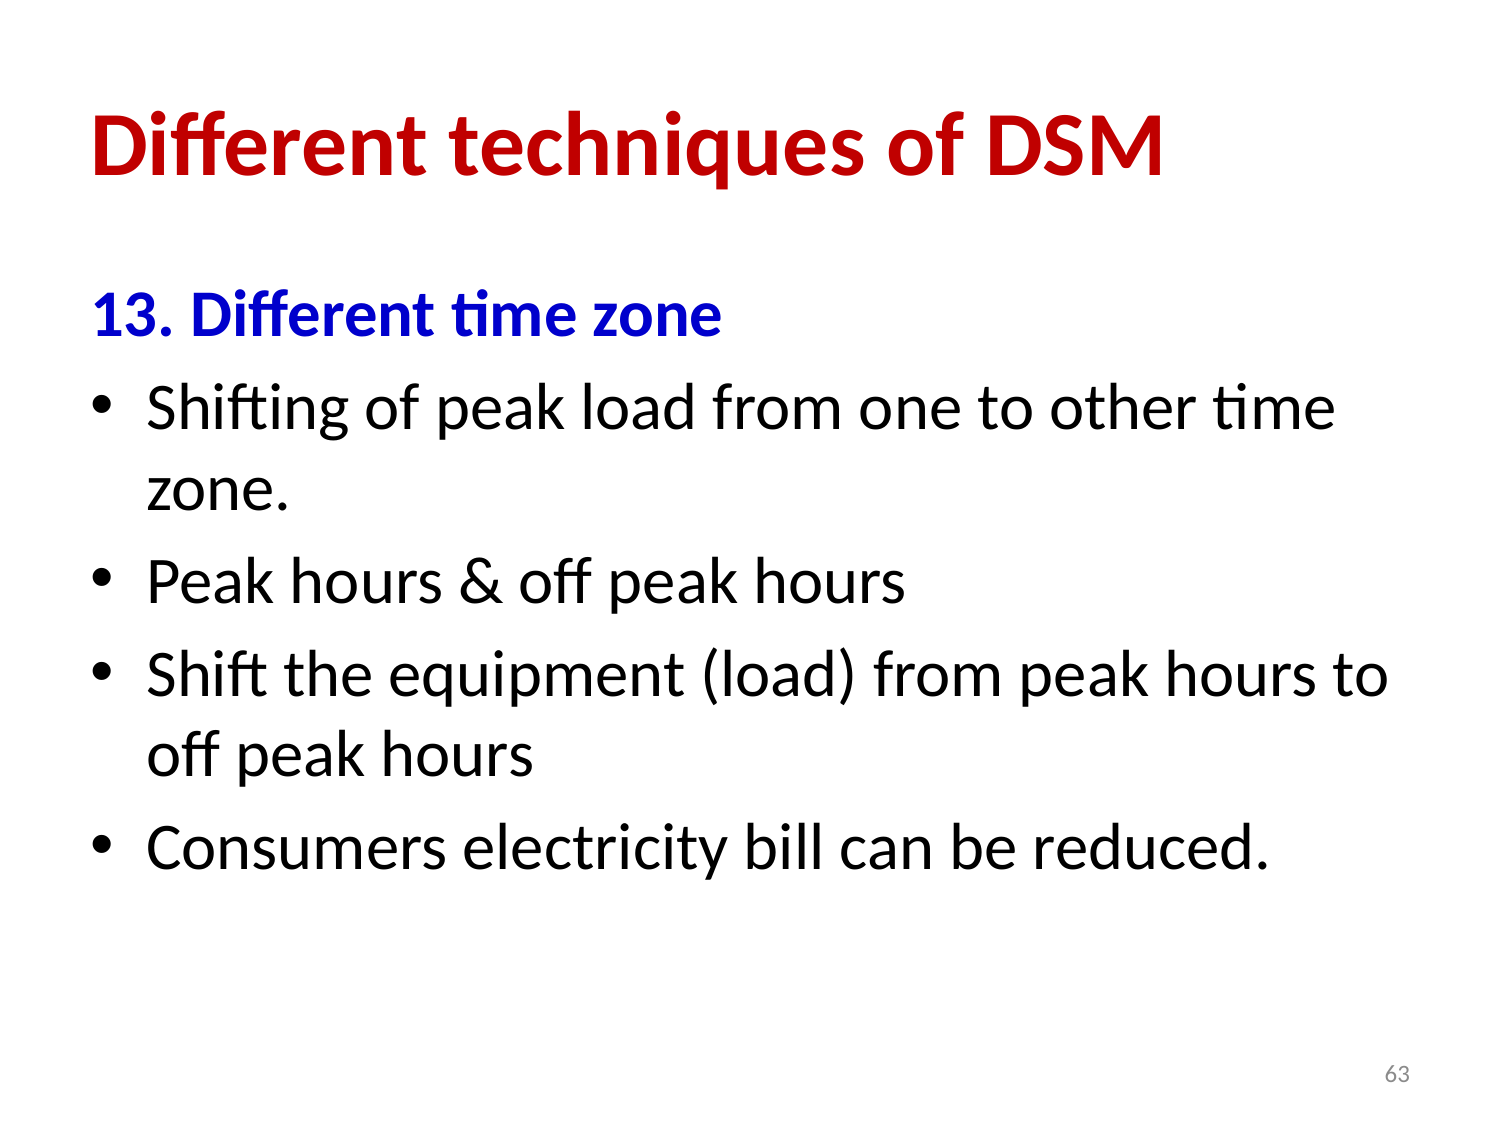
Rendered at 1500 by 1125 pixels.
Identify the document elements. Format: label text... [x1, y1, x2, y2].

title Different techniques of DSM [75, 45, 1425, 233]
list 13. Different time zone Shifting of peak load from one to other time zone. Peak hours & off peak hours Shift the equipment (load) from peak hours to off peak hours Consumers electricity bill can be reduced. [75, 262, 1425, 1005]
slide_number 63 [1074, 1042, 1425, 1103]
